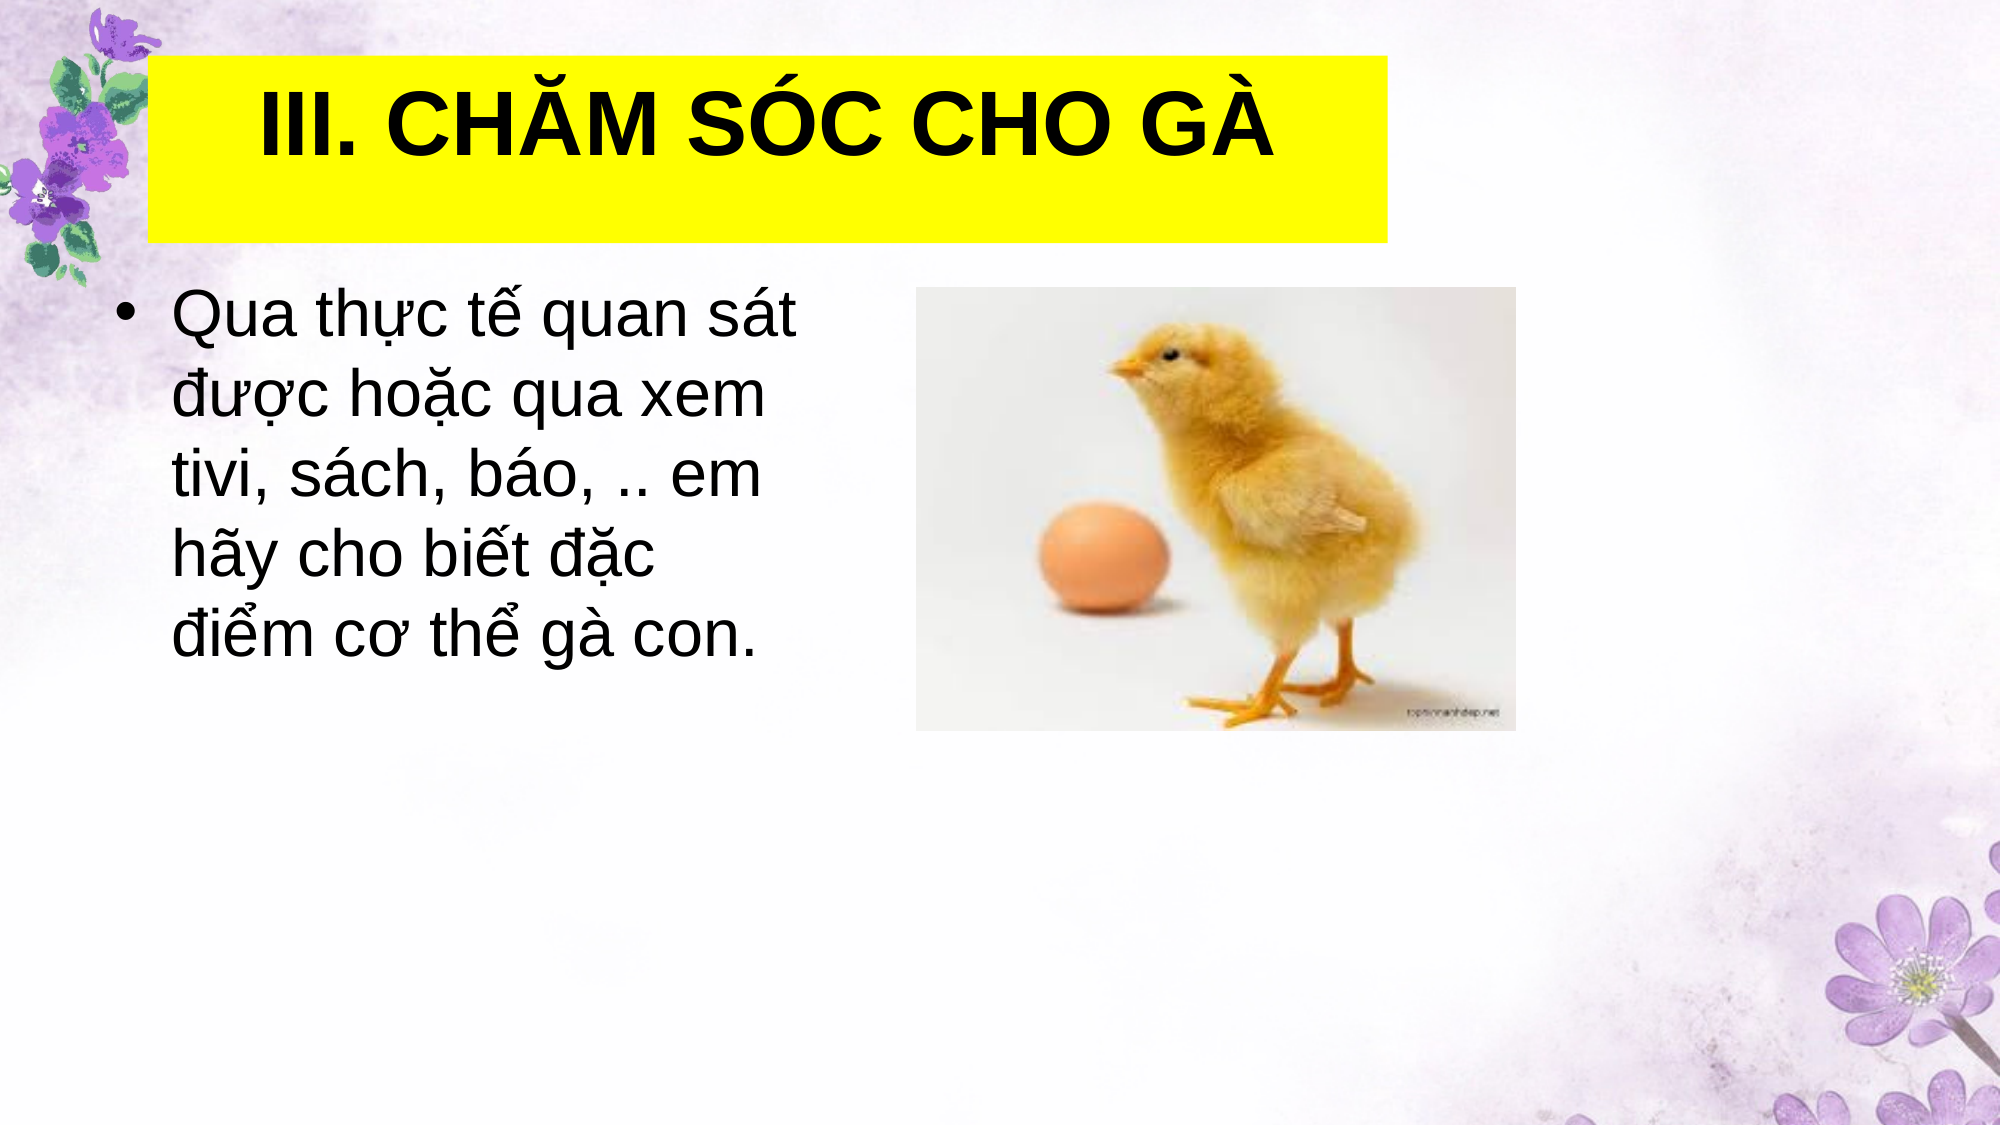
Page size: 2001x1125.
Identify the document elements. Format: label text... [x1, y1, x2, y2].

title III. CHĂM SÓC CHO GÀ [147, 55, 1388, 244]
picture [0, 0, 2000, 1125]
list Qua thực tế quan sát được hoặc qua xem tivi, sách, báo, .. em hãy cho biết đặc điểm cơ thể gà con. [99, 262, 817, 1005]
